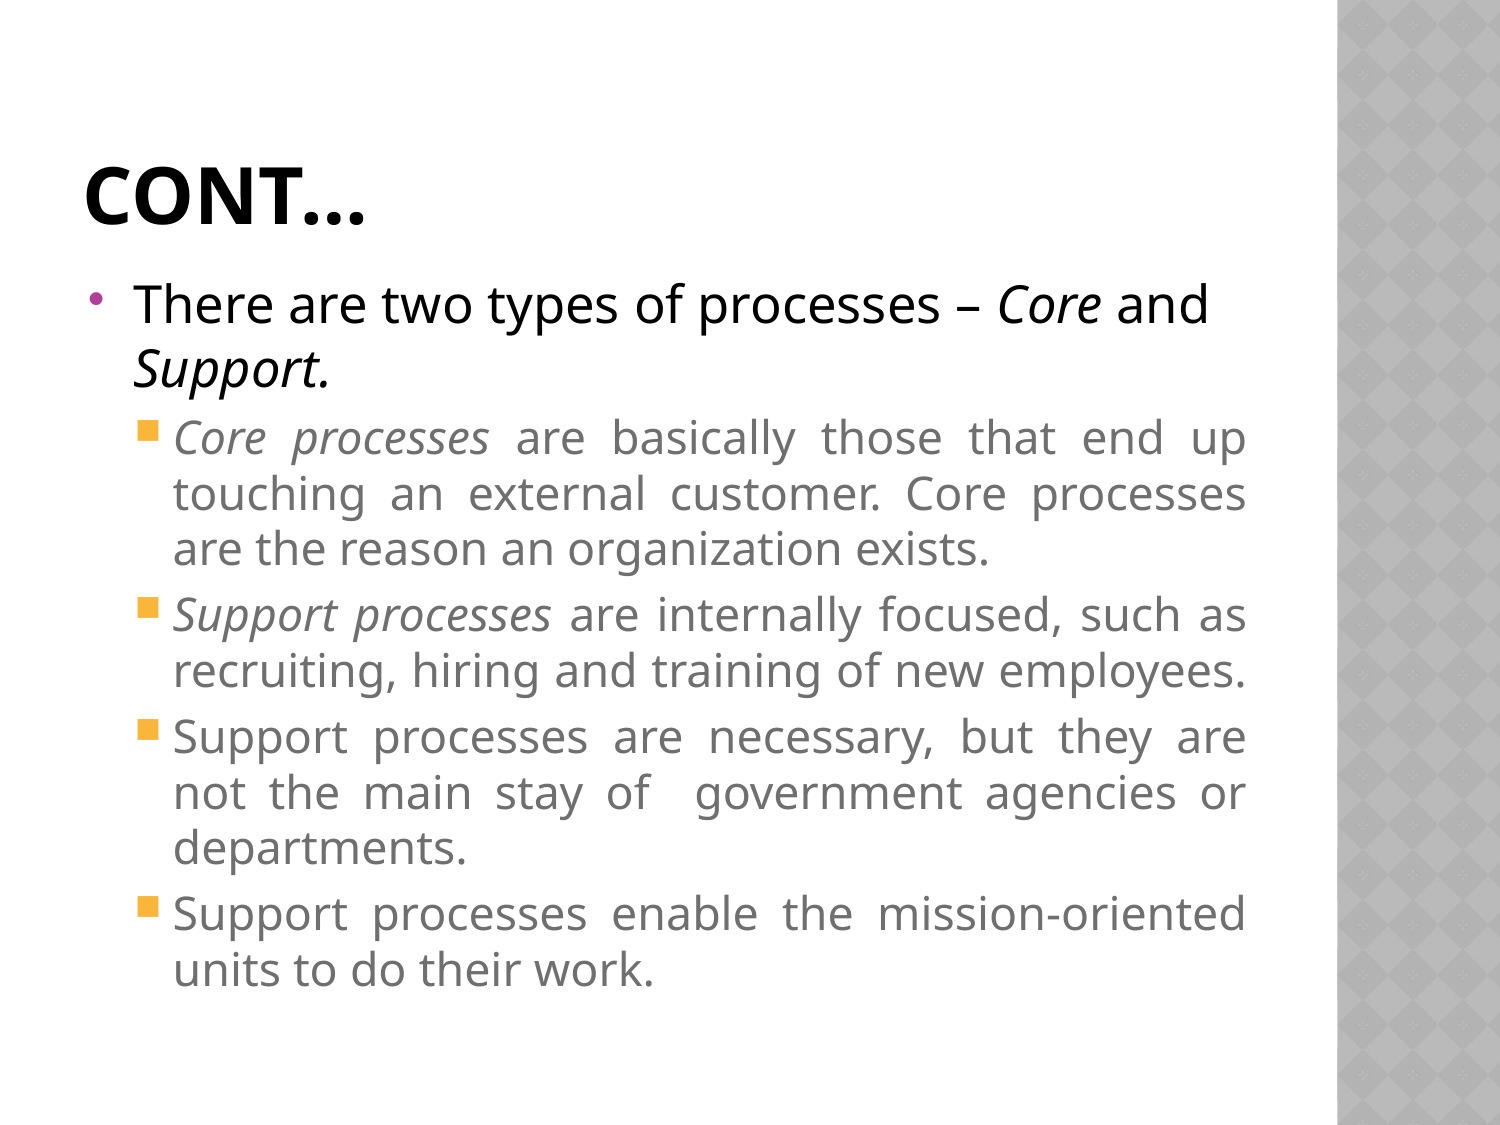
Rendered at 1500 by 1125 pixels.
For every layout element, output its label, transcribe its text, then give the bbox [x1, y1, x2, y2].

title Cont… [75, 52, 1263, 240]
list There are two types of processes – Core and Support. Core processes are basically those that end up touching an external customer. Core processes are the reason an organization exists. Support processes are internally focused, such as recruiting, hiring and training of new employees. Support processes are necessary, but they are not the main stay of government agencies or departments. Support processes enable the mission-oriented units to do their work. [75, 264, 1263, 1059]
